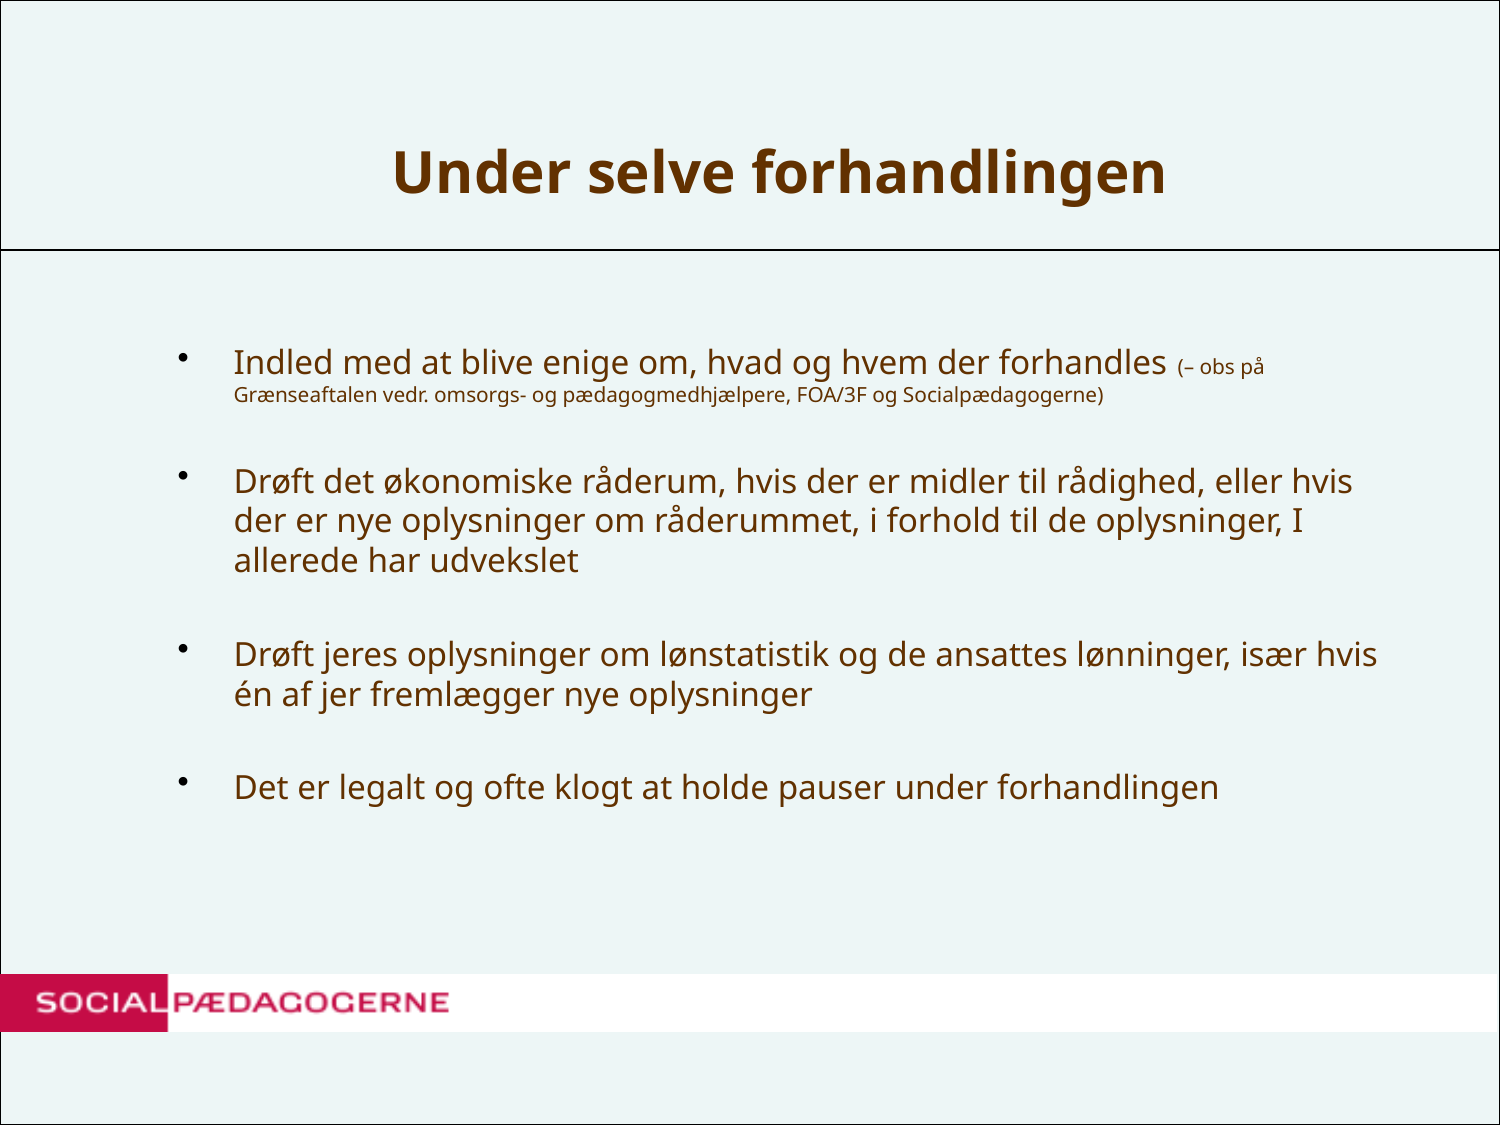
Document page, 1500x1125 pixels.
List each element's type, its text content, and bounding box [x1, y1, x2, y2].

title Under selve forhandlingen [162, 49, 1413, 213]
list Indled med at blive enige om, hvad og hvem der forhandles (– obs på Grænseaftalen vedr. omsorgs- og pædagogmedhjælpere, FOA/3F og Socialpædagogerne) Drøft det økonomiske råderum, hvis der er midler til rådighed, eller hvis der er nye oplysninger om råderummet, i forhold til de oplysninger, I allerede har udvekslet Drøft jeres oplysninger om lønstatistik og de ansattes lønninger, især hvis én af jer fremlægger nye oplysninger Det er legalt og ofte klogt at holde pauser under forhandlingen [162, 287, 1413, 913]
picture [0, 974, 1497, 1032]
